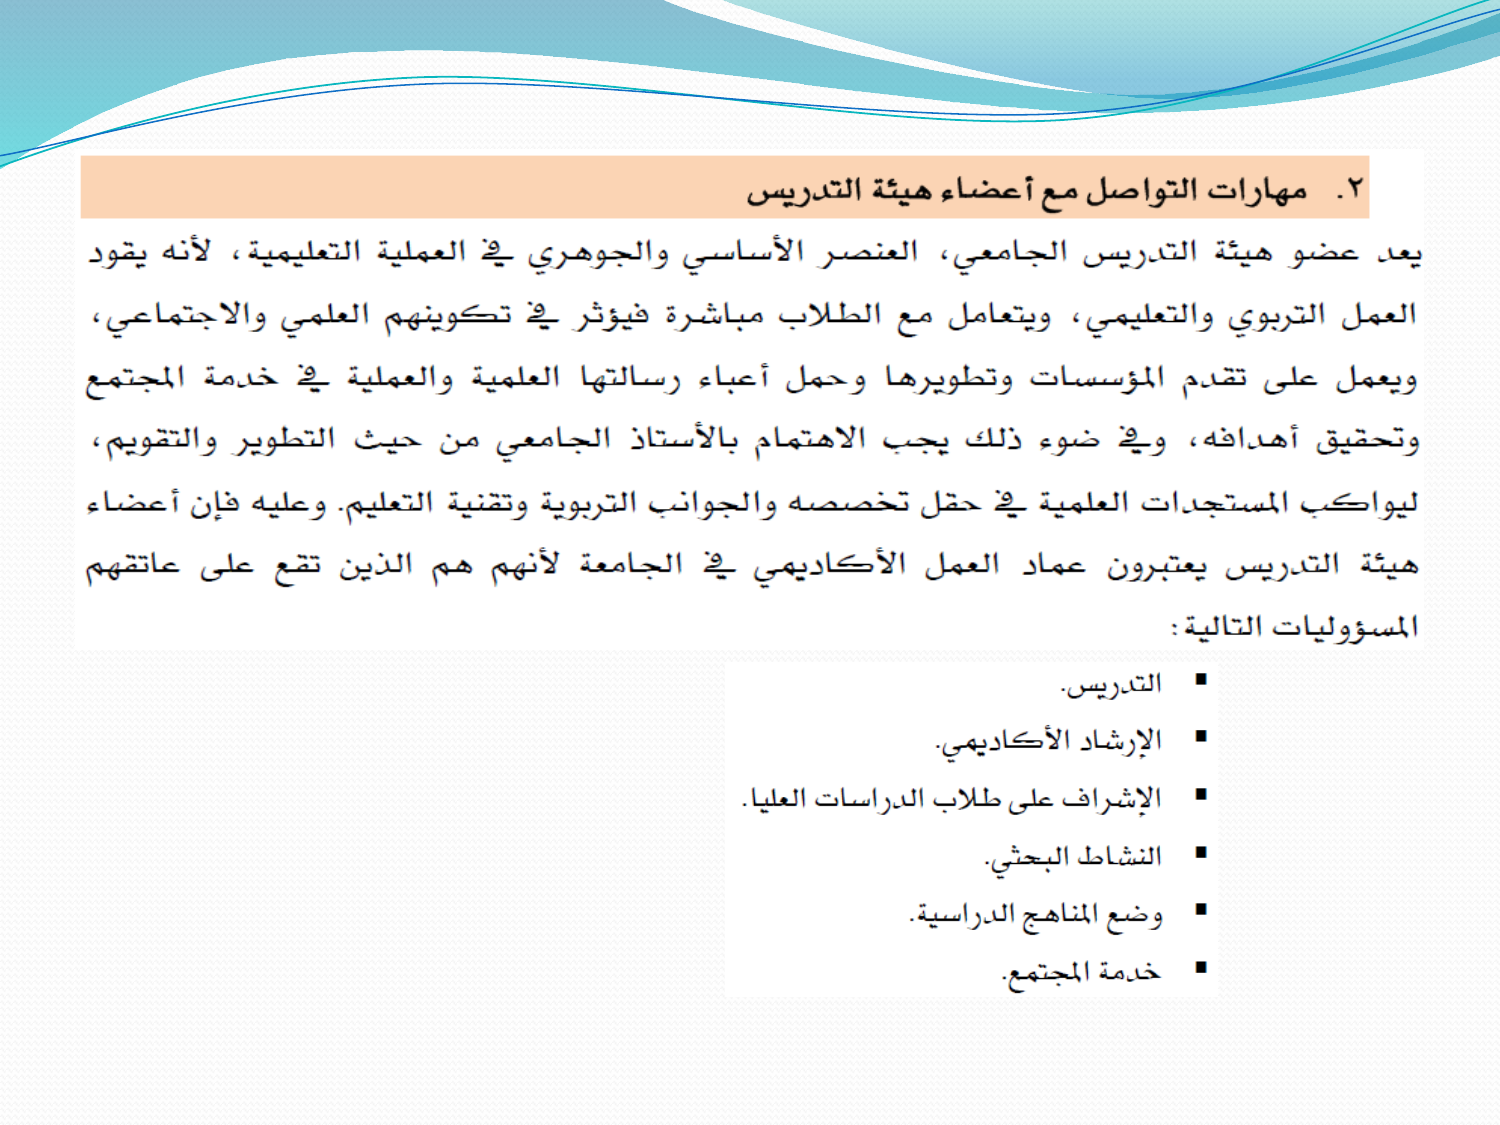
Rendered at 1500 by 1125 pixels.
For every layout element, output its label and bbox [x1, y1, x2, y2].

text_box [74, 149, 1424, 997]
